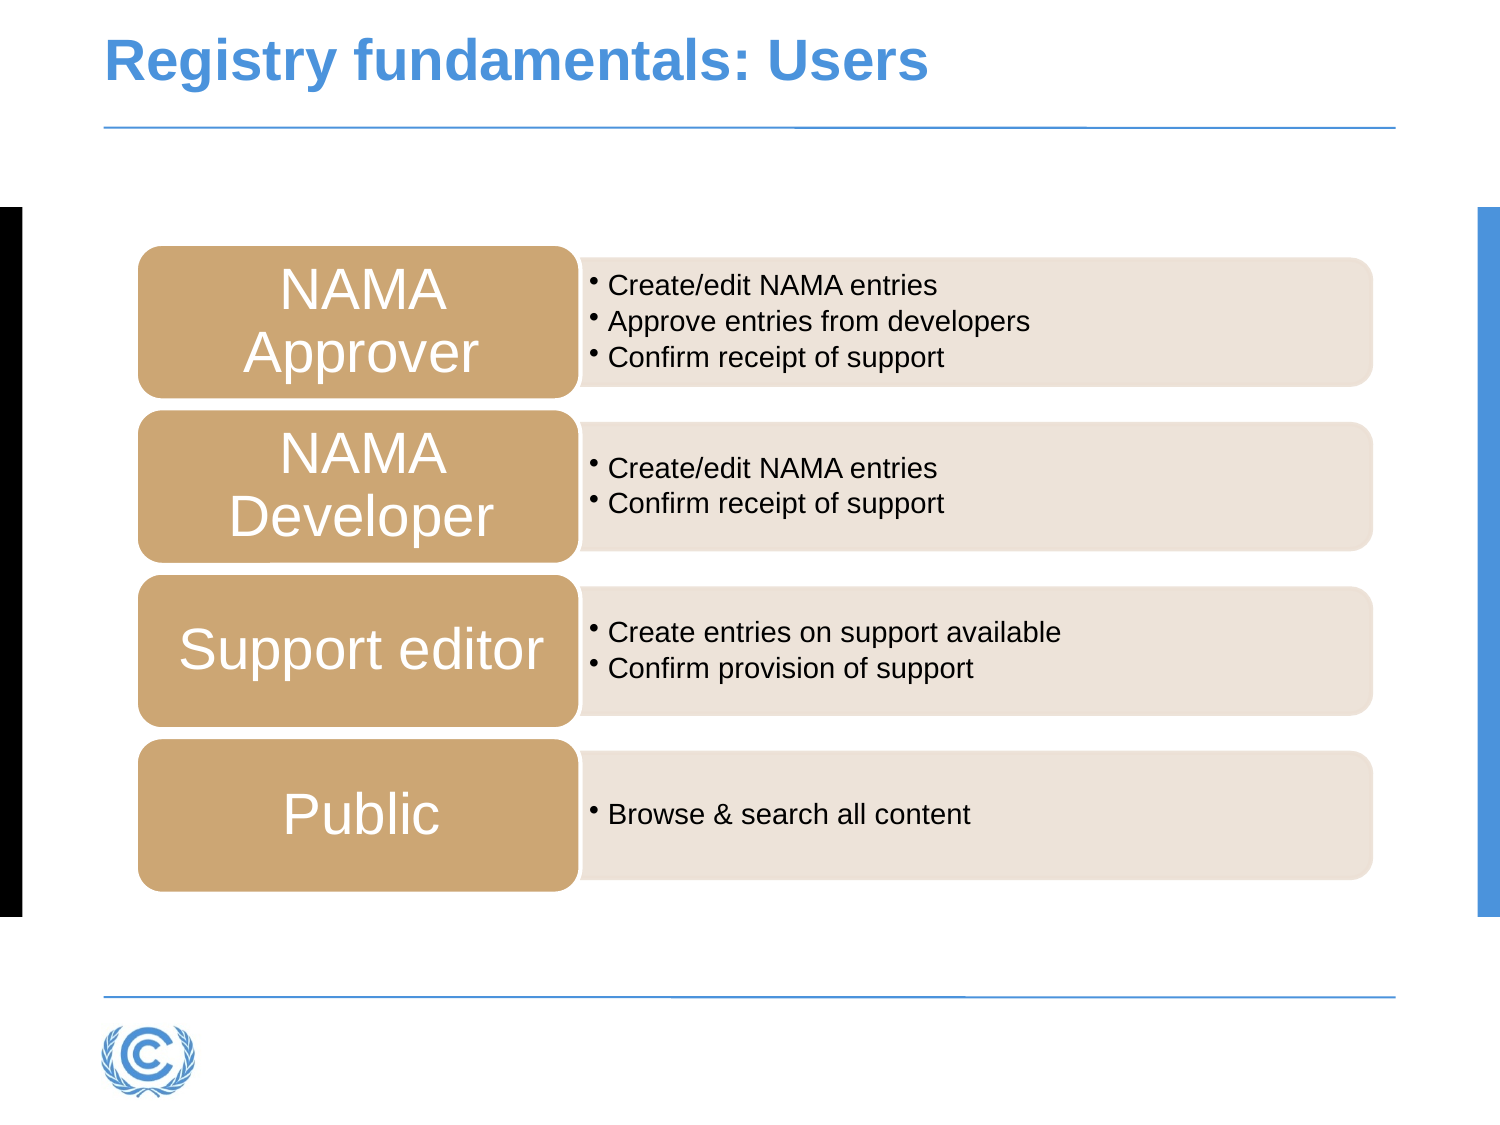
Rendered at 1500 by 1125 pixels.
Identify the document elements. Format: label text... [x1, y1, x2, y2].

title Registry fundamentals: Users [104, 50, 1396, 103]
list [135, 243, 1372, 895]
picture [101, 1001, 209, 1108]
